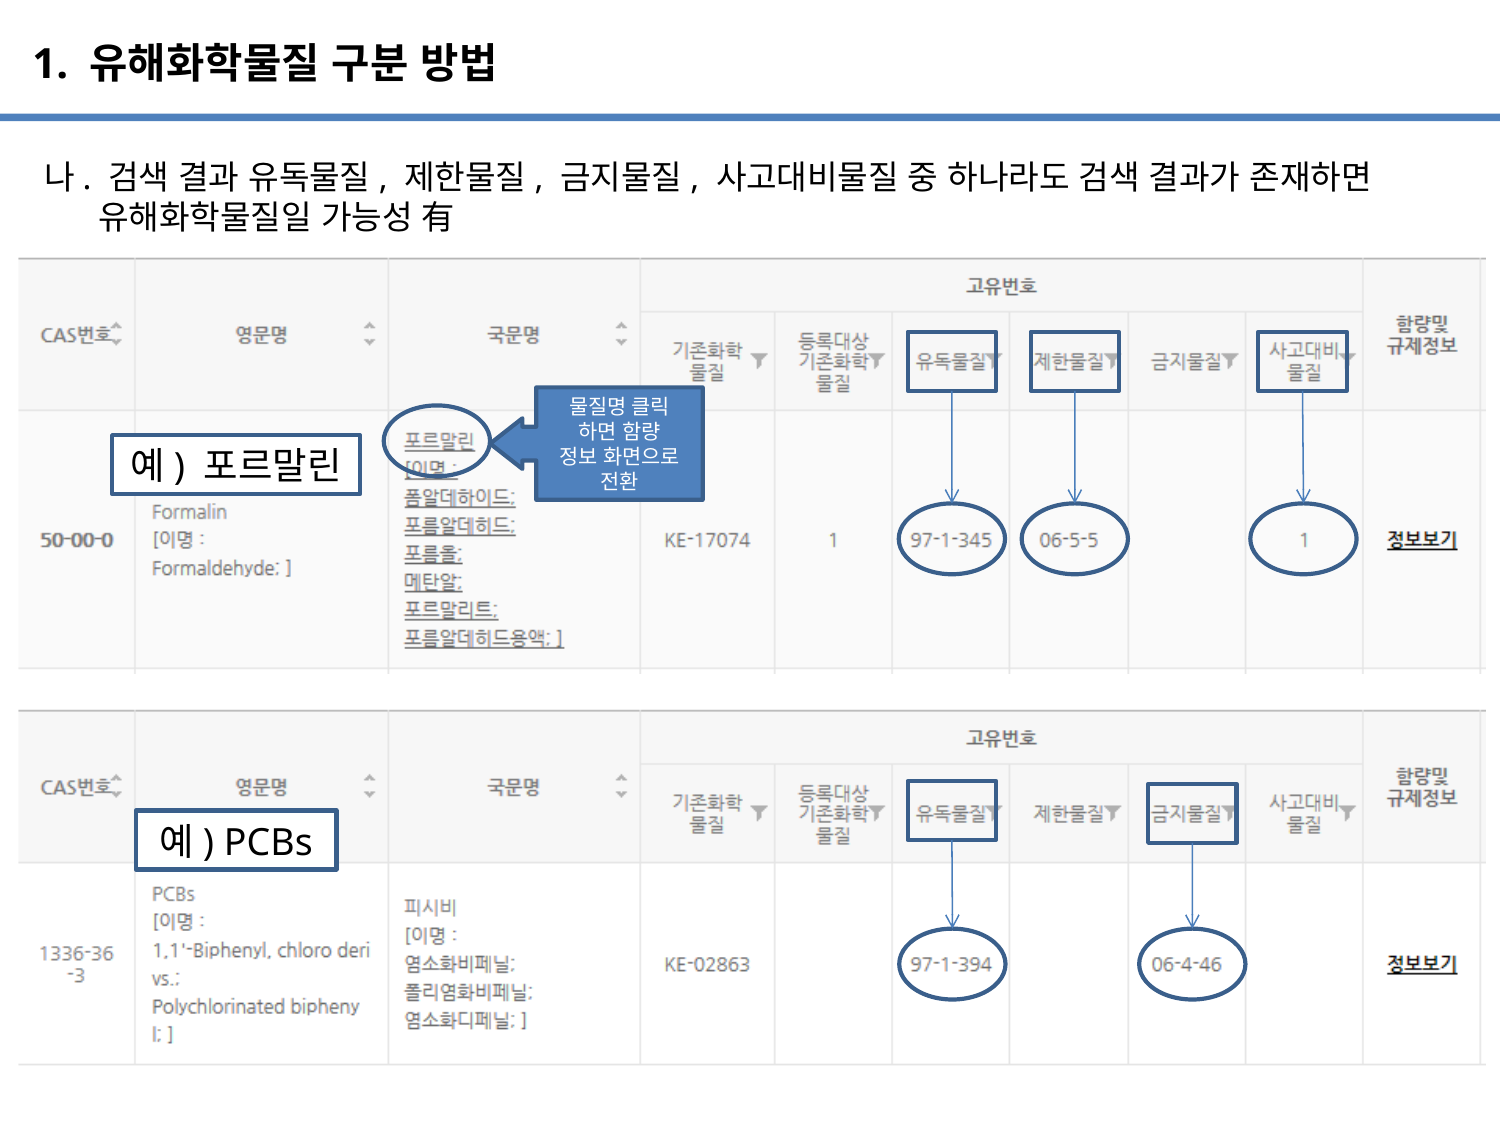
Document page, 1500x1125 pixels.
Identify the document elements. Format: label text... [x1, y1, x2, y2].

text_box [0, 112, 1500, 123]
picture [14, 255, 1486, 675]
picture [14, 703, 1486, 1075]
text_box 나. 검색 결과 유독물질, 제한물질, 금지물질, 사고대비물질 중 하나라도 검색 결과가 존재하면 유해화학물질일 가능성 有 [29, 148, 1459, 244]
text_box 1. 유해화학물질 구분 방법 [17, 29, 1483, 95]
